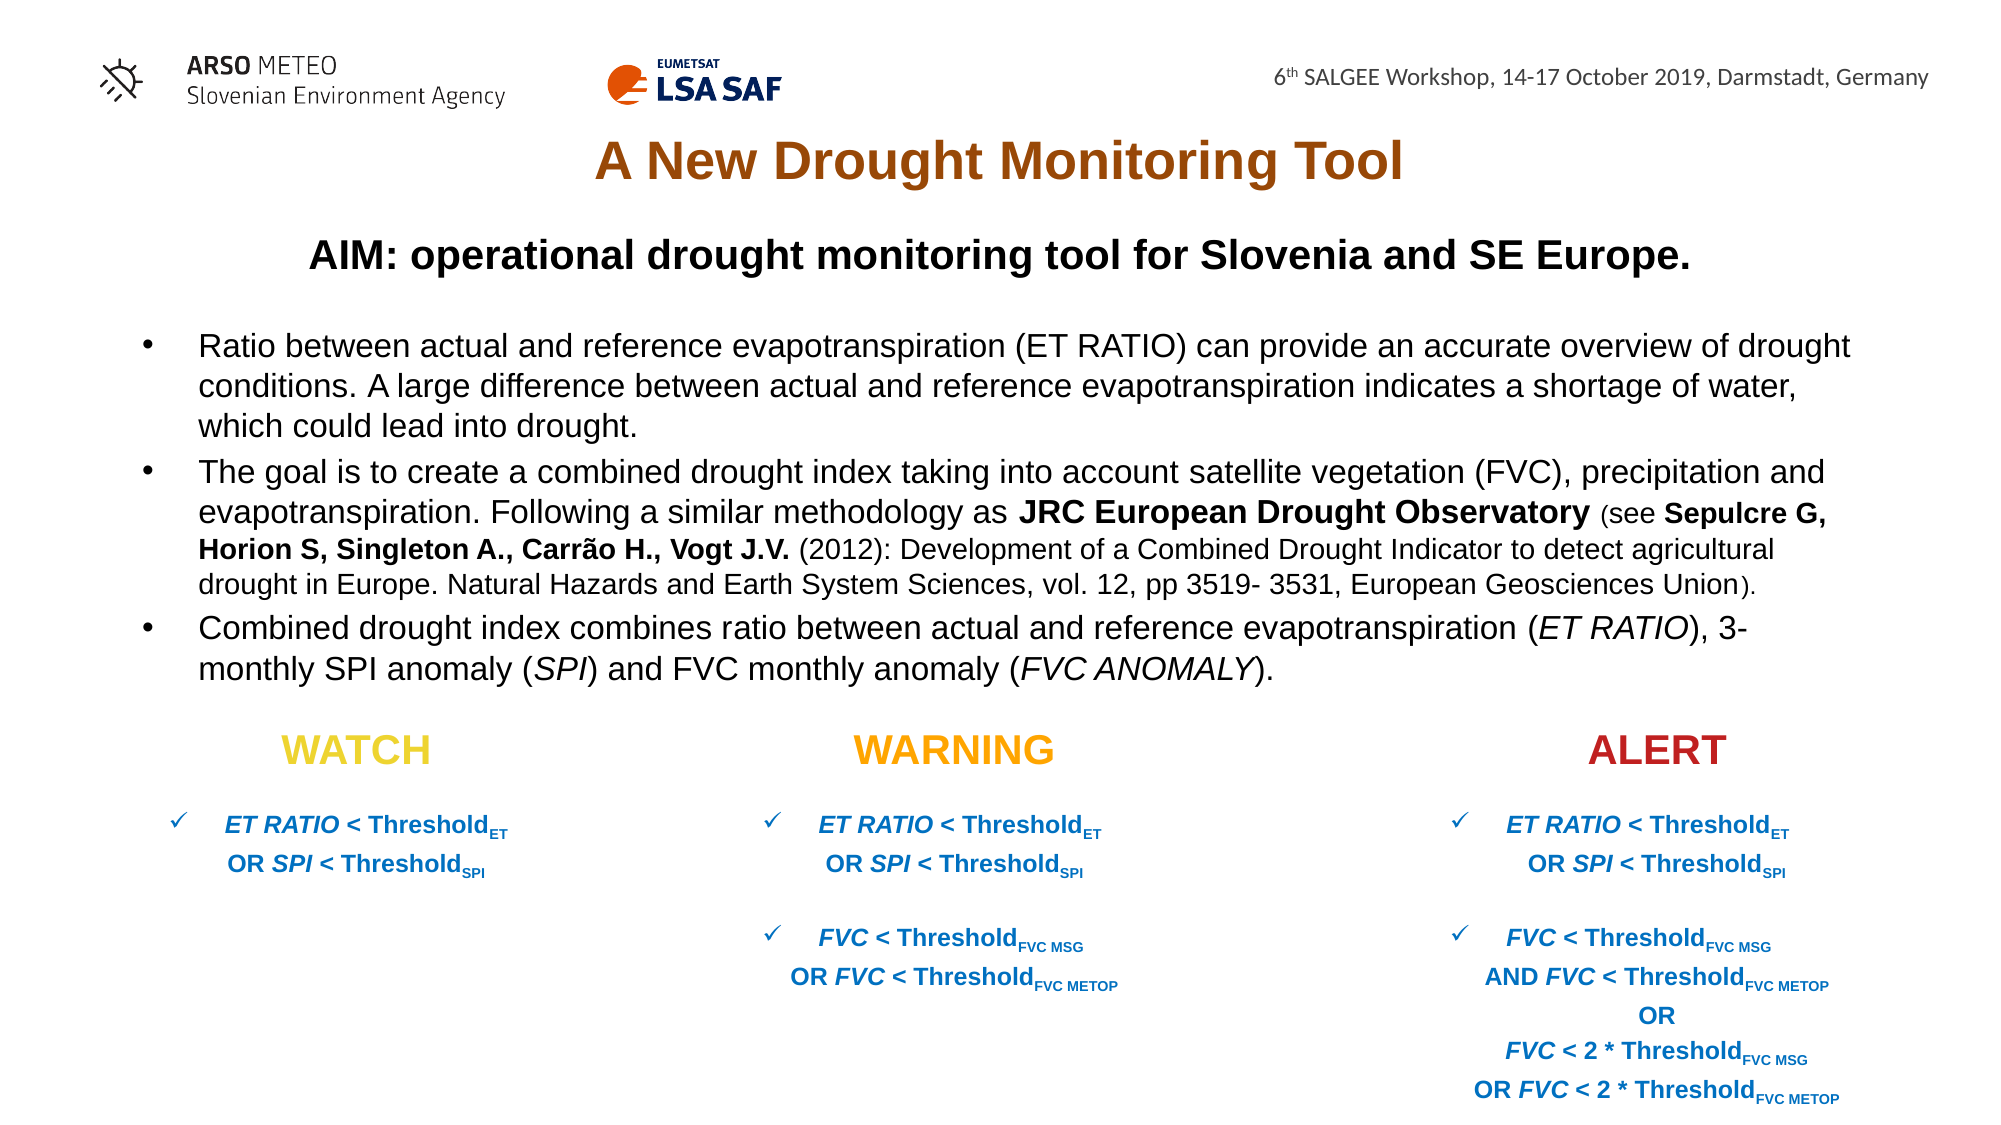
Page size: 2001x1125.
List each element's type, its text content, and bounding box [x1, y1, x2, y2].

title AIM: operational drought monitoring tool for Slovenia and SE Europe. [142, 228, 1858, 279]
text_box ET RATIO < ThresholdET OR SPI < ThresholdSPI FVC < ThresholdFVC MSG OR FVC < ThresholdFVC METOP [762, 808, 1147, 1067]
list Ratio between actual and reference evapotranspiration (ET RATIO) can provide an accurate overview of drought conditions. A large difference between actual and reference evapotranspiration indicates a shortage of water, which could lead into drought. The goal is to create a combined drought index taking into account satellite vegetation (FVC), precipitation and evapotranspiration. Following a similar methodology as JRC European Drought Observatory (see Sepulcre G, Horion S, Singleton A., Carrão H., Vogt J.V. (2012): Development of a Combined Drought Indicator to detect agricultural drought in Europe. Natural Hazards and Earth System Sciences, vol. 12, pp 3519- 3531, European Geosciences Union). Combined drought index combines ratio between actual and reference evapotranspiration (ET RATIO), 3-monthly SPI anomaly (SPI) and FVC monthly anomaly (FVC ANOMALY). [142, 324, 1864, 694]
picture [590, 41, 801, 118]
picture [70, 32, 530, 127]
text_box A New Drought Monitoring Tool [356, 118, 1644, 195]
text_box ET RATIO < ThresholdET OR SPI < ThresholdSPI FVC < ThresholdFVC MSG AND FVC < ThresholdFVC METOP OR FVC < 2 * ThresholdFVC MSG OR FVC < 2 * ThresholdFVC METOP [1449, 808, 1864, 1113]
text_box ALERT [1502, 722, 1812, 774]
text_box WARNING [799, 722, 1110, 774]
text_box WATCH [201, 722, 512, 774]
text_box ET RATIO < ThresholdET OR SPI < ThresholdSPI [168, 808, 545, 1067]
